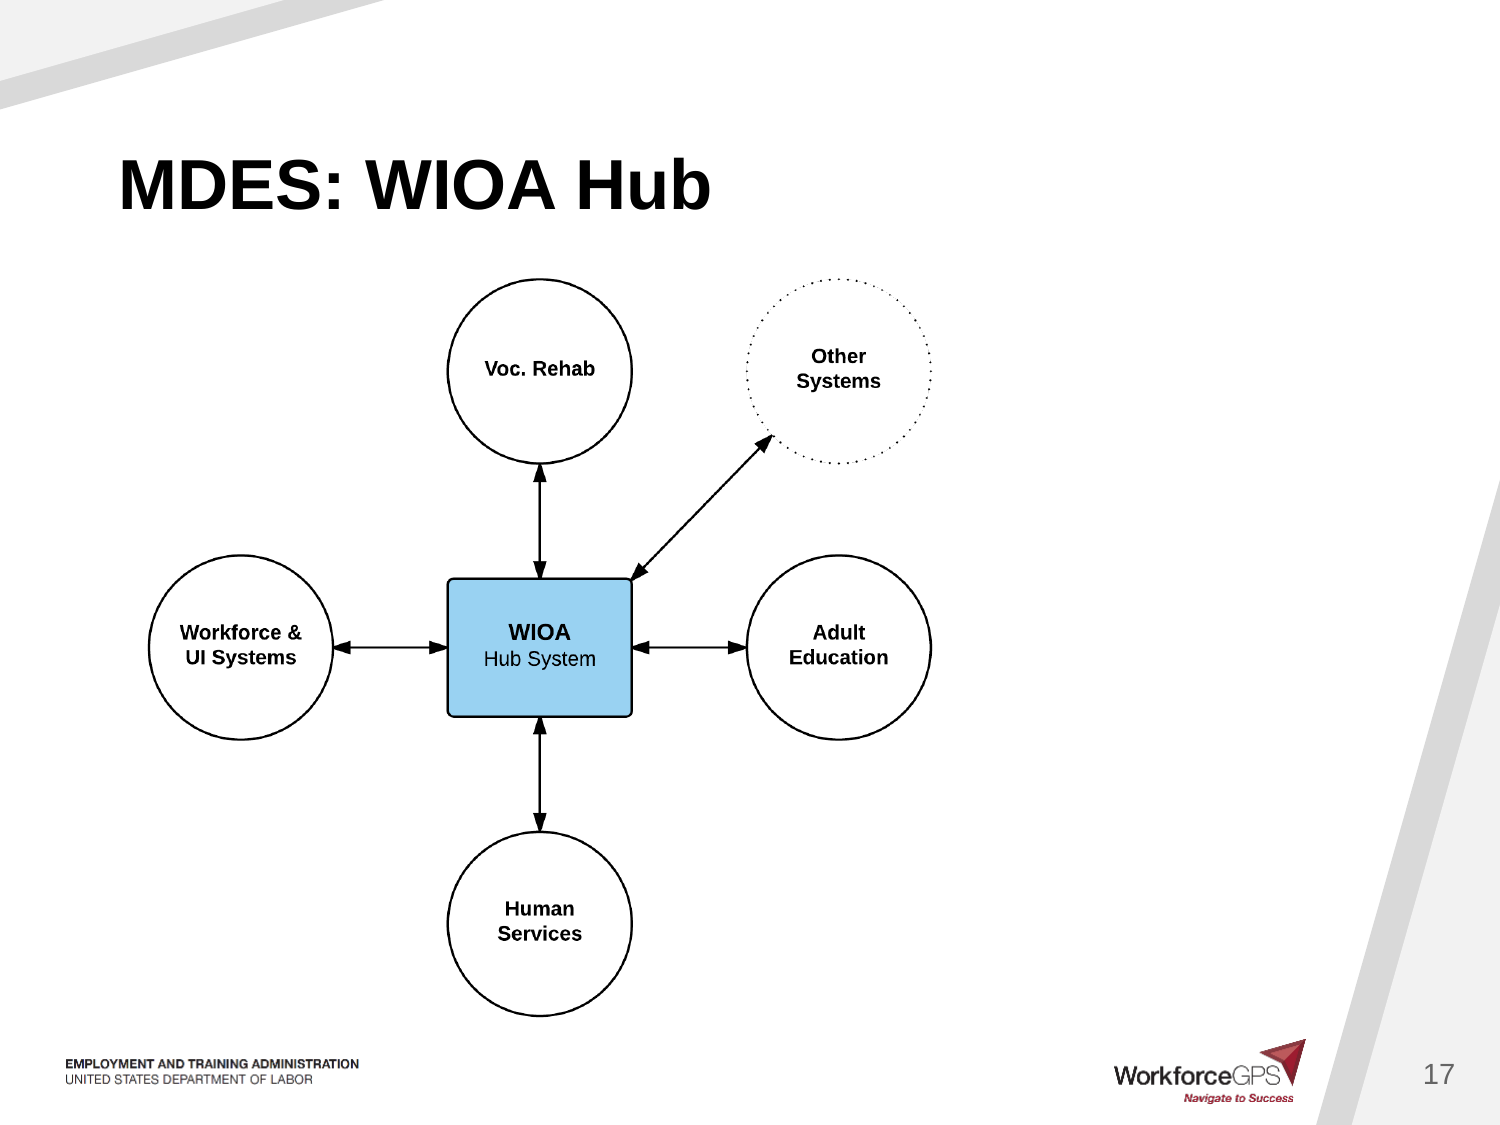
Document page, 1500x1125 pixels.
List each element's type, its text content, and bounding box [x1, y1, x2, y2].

title MDES: WIOA Hub [103, 59, 1409, 233]
picture [59, 232, 978, 1092]
slide_number 17 [1260, 1042, 1471, 1103]
picture [1112, 1038, 1308, 1105]
